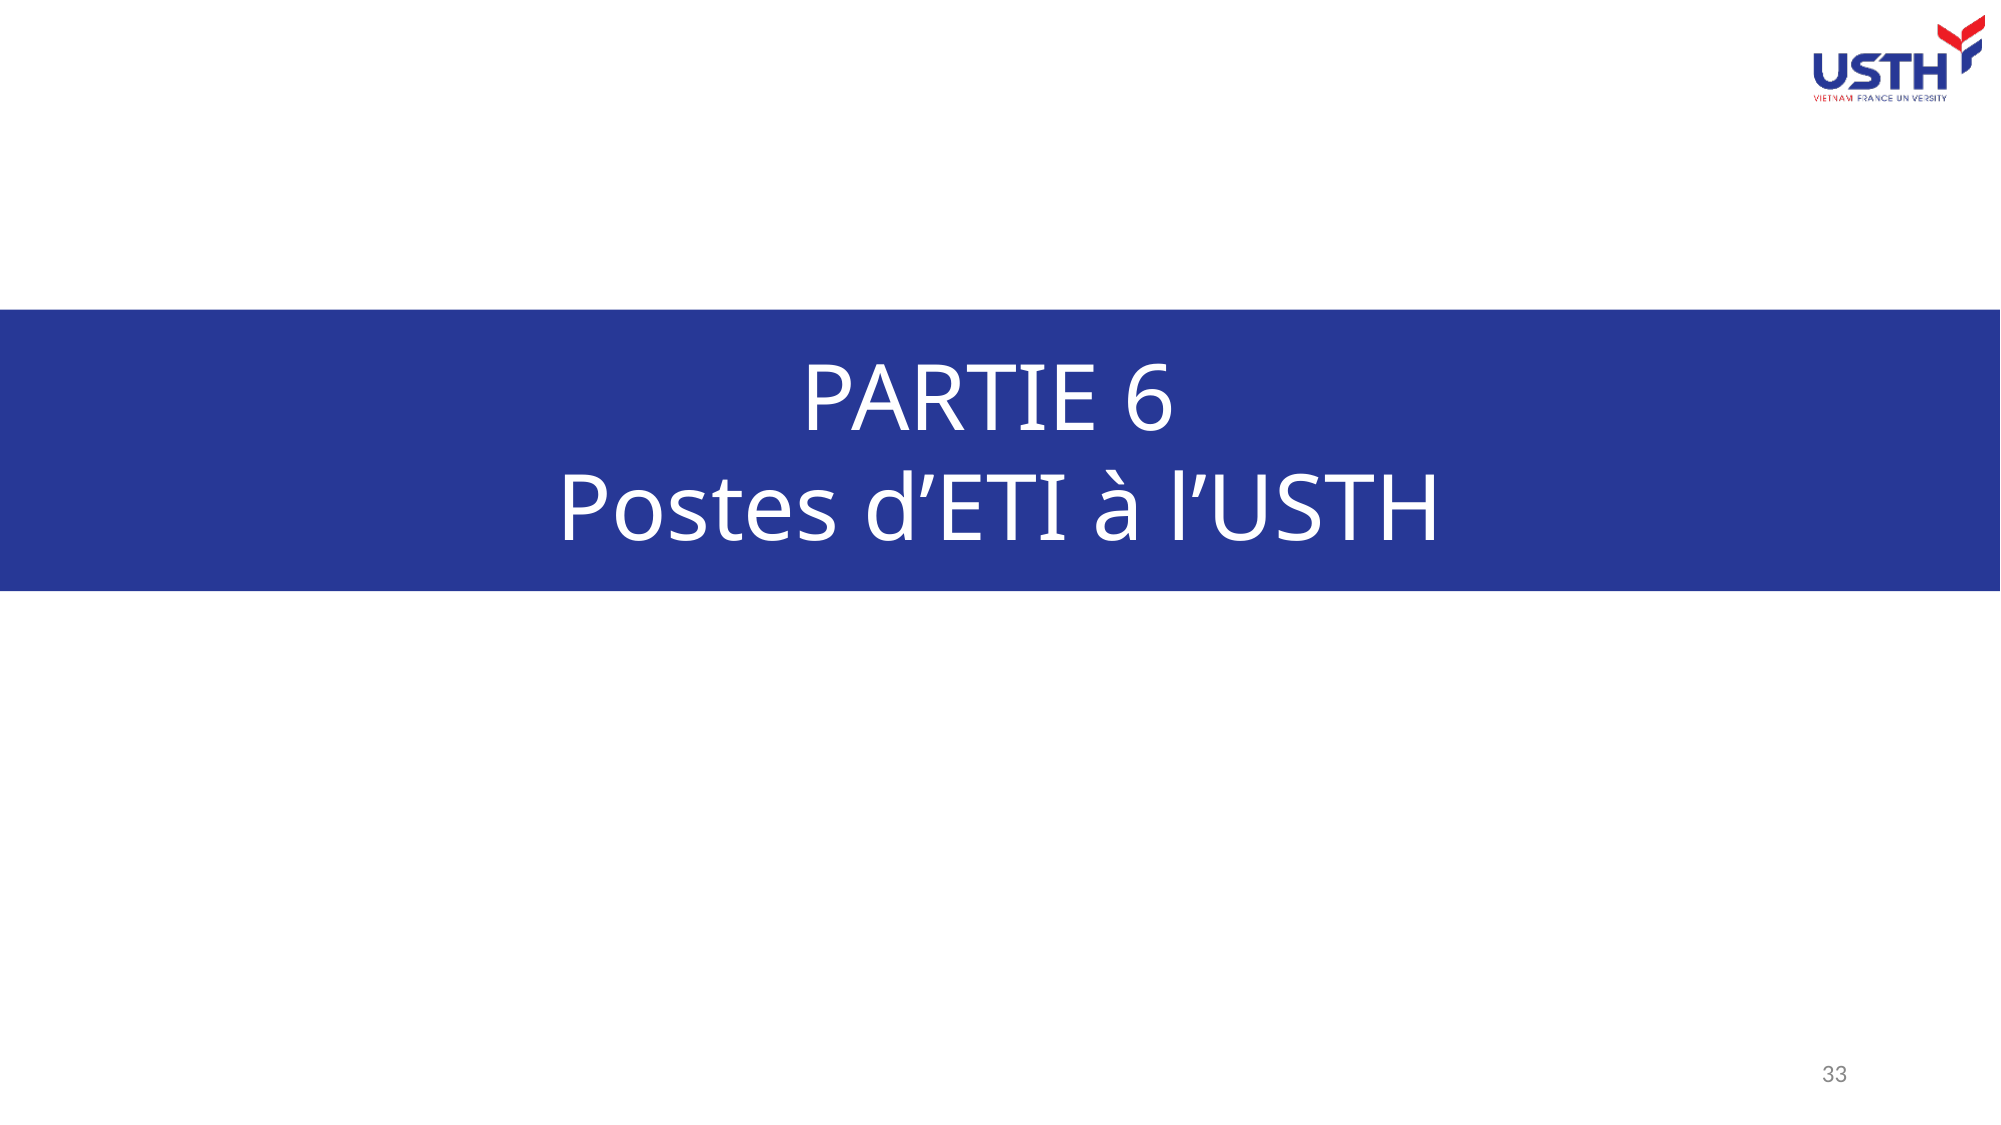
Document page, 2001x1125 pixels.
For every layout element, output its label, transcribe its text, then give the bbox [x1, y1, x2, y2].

text_box [0, 307, 2000, 593]
text_box PARTIE 6 Postes d’ETI à l’USTH [58, 331, 1941, 567]
picture [1804, 5, 1992, 111]
slide_number 33 [1412, 1042, 1863, 1103]
